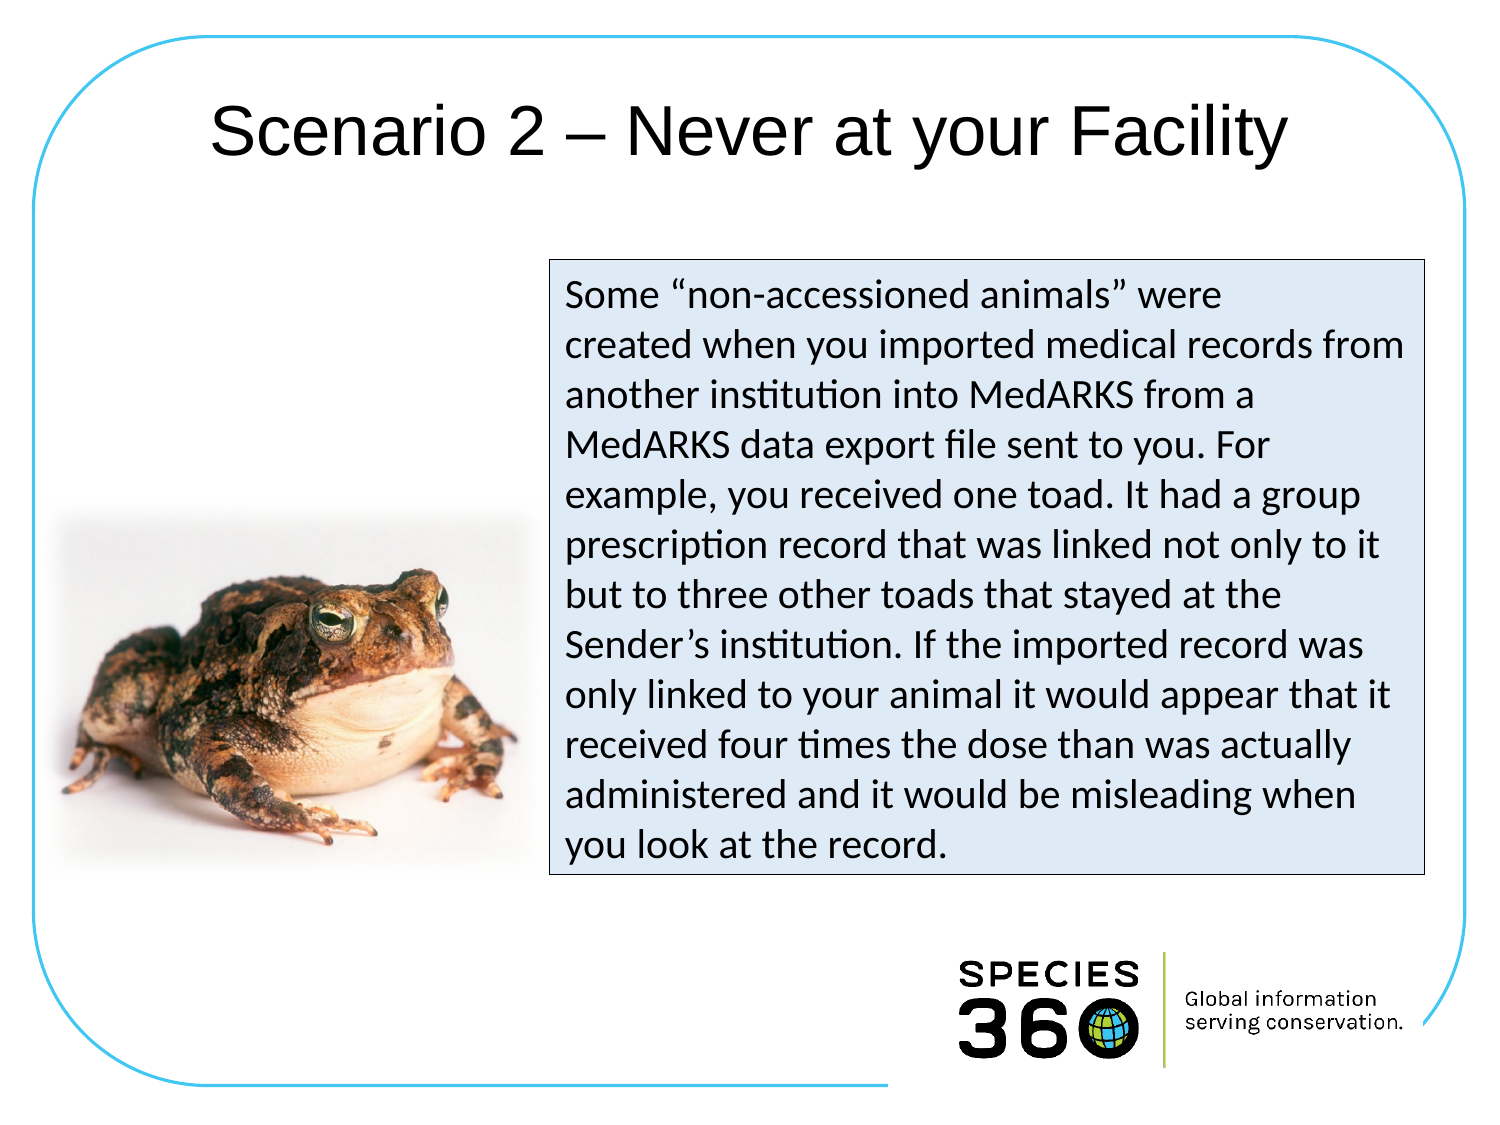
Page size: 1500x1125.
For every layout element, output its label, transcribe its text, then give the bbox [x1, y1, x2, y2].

text_box Some “non-accessioned animals” were created when you imported medical records from another institution into MedARKS from a MedARKS data export file sent to you. For example, you received one toad. It had a group prescription record that was linked not only to it but to three other toads that stayed at the Sender’s institution. If the imported record was only linked to your animal it would appear that it received four times the dose than was actually administered and it would be misleading when you look at the record. [549, 259, 1425, 875]
picture [954, 944, 1407, 1075]
picture [37, 496, 550, 881]
title Scenario 2 – Never at your Facility [103, 59, 1397, 205]
